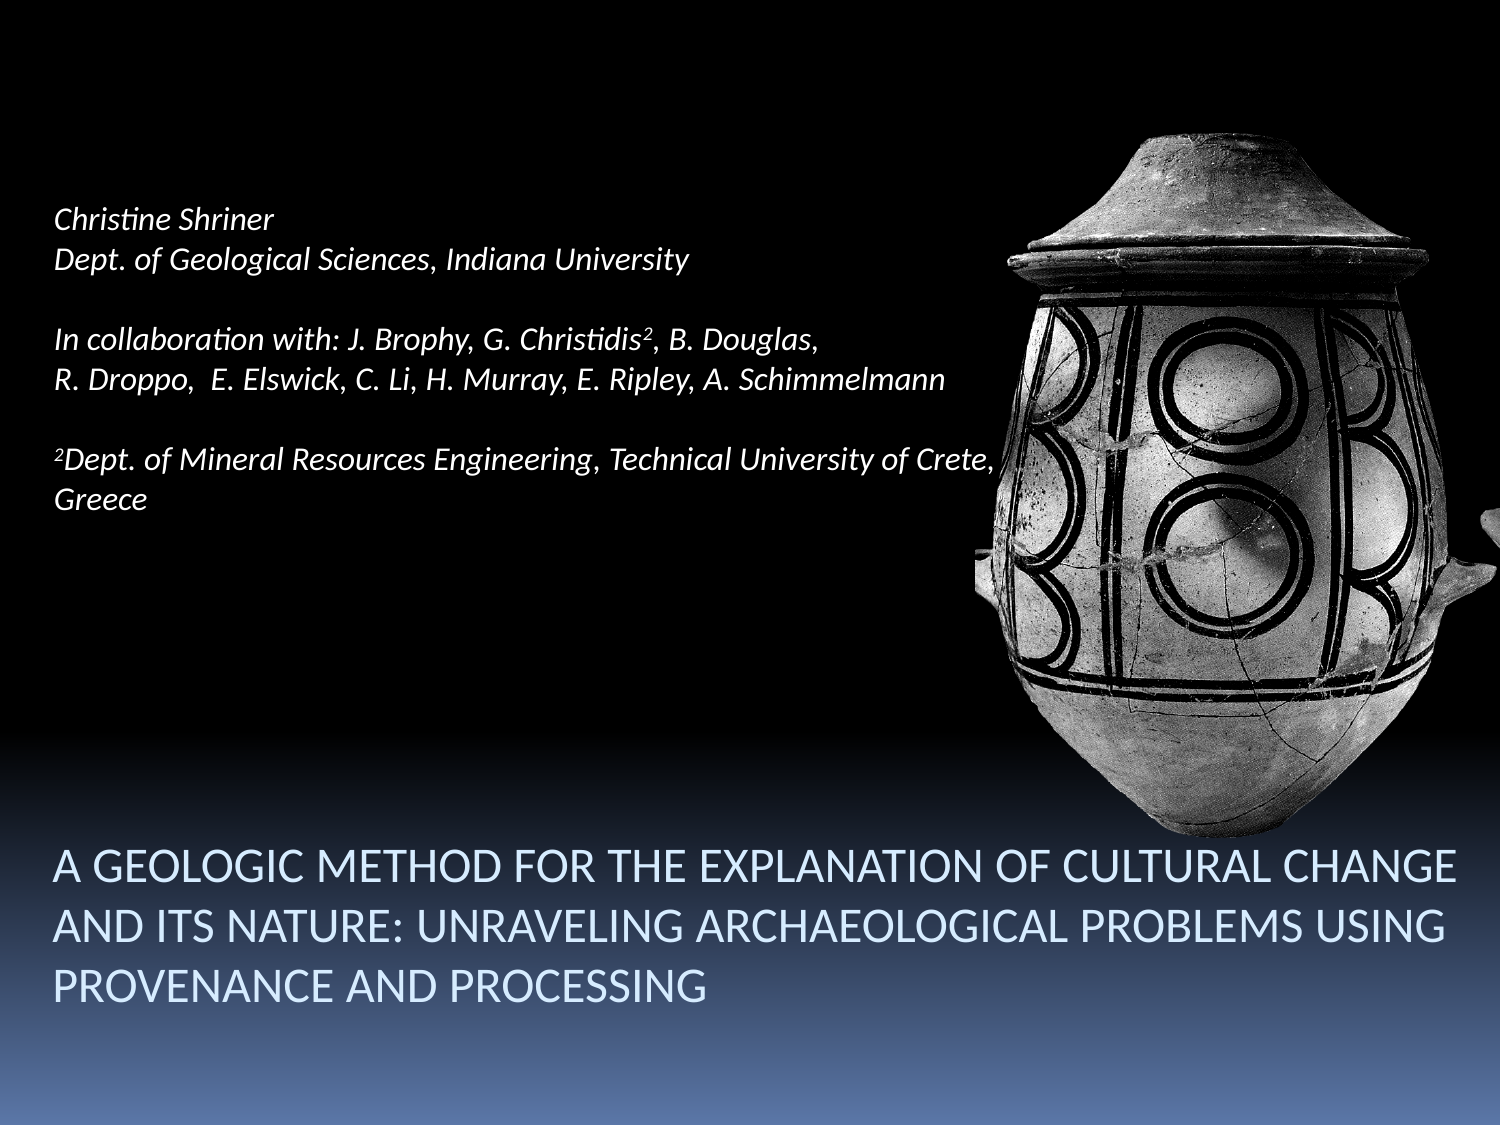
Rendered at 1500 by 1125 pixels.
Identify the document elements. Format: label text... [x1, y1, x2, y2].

subtitle Christine Shriner Dept. of Geological Sciences, Indiana University In collaboration with: J. Brophy, G. Christidis2, B. Douglas, R. Droppo, E. Elswick, C. Li, H. Murray, E. Ripley, A. Schimmelmann 2Dept. of Mineral Resources Engineering, Technical University of Crete, Greece [37, 187, 966, 525]
picture [974, 108, 1500, 838]
title A Geologic Method for the Explanation of Cultural Change and its Nature: Unraveling Archaeological Problems using Provenance and Processing [37, 825, 1500, 1050]
